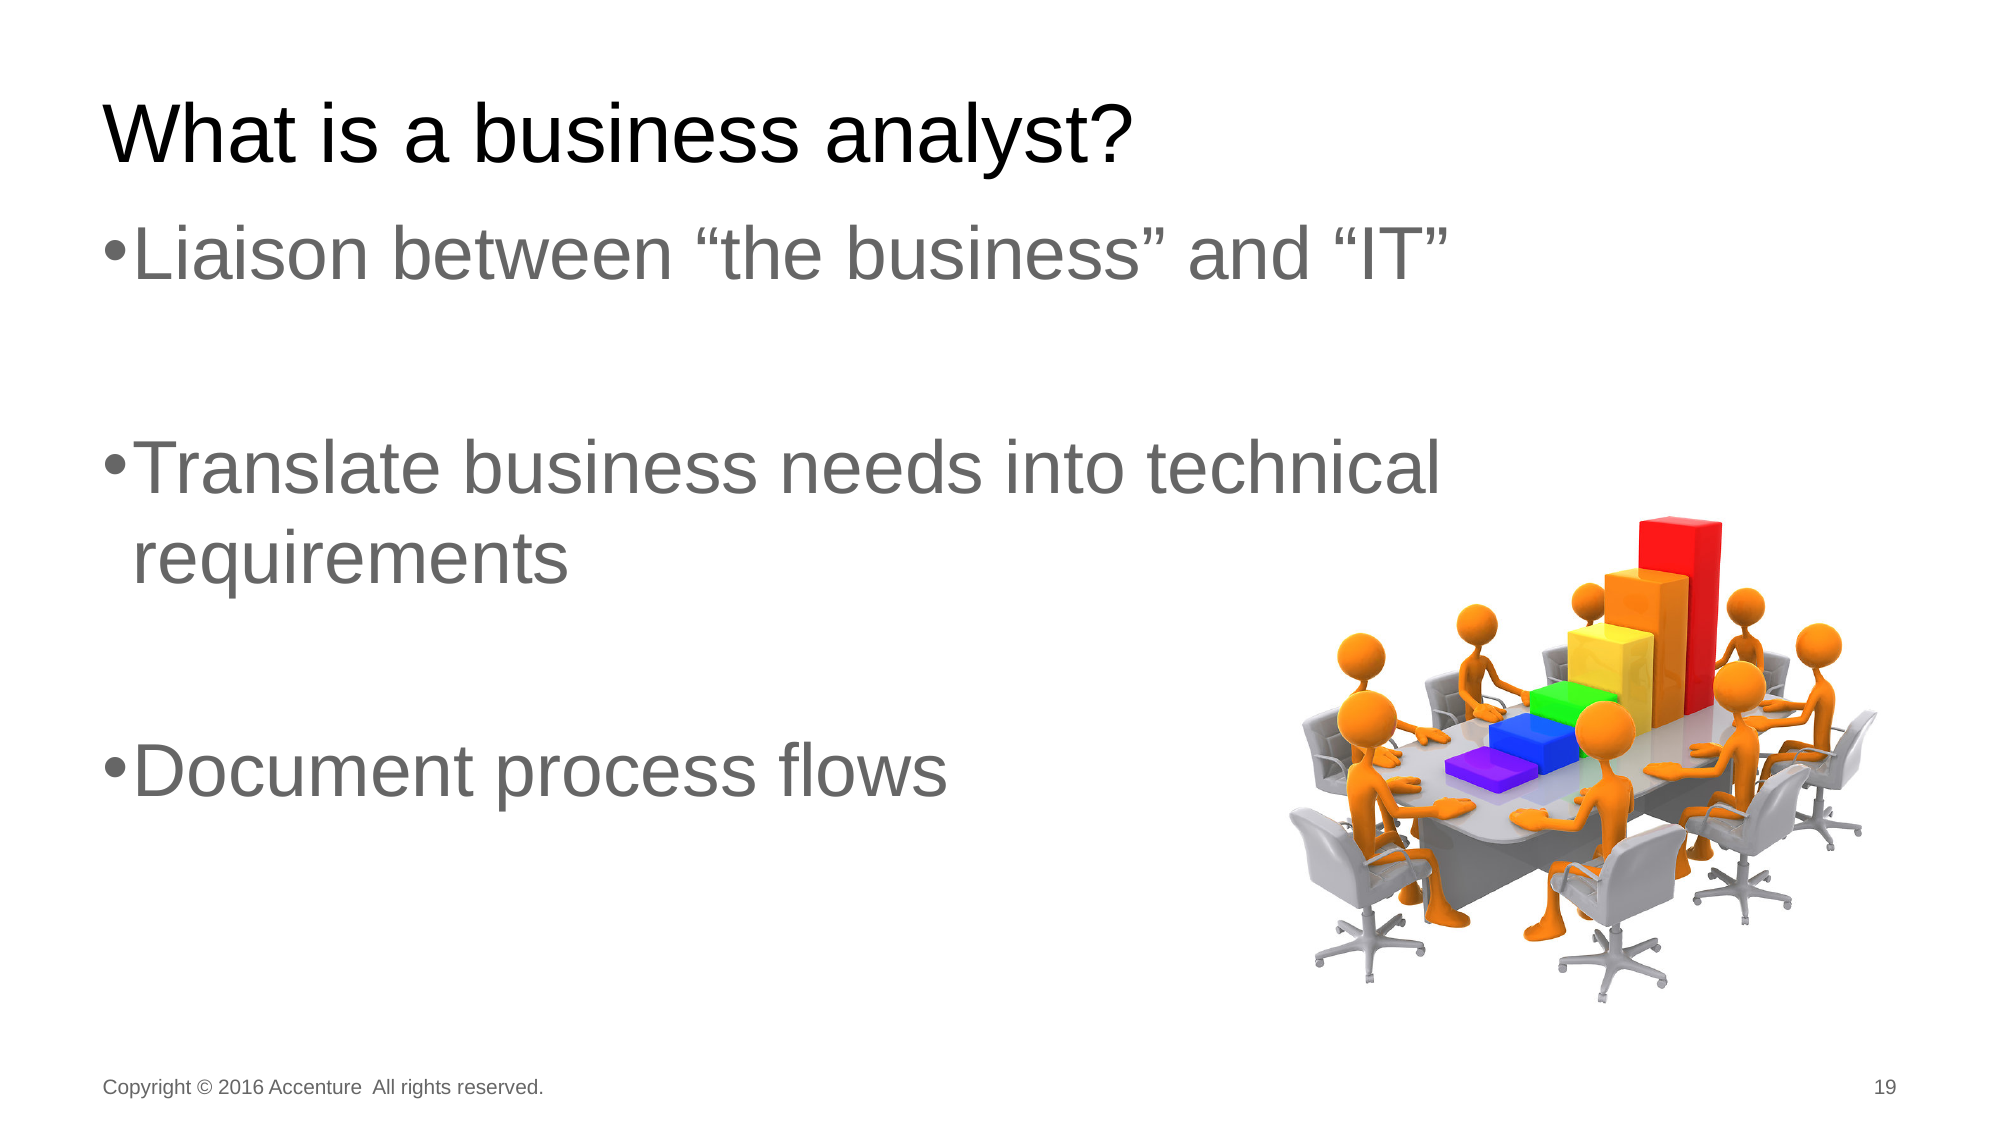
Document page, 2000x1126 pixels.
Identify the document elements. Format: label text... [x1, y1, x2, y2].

slide_number 19 [1785, 1072, 1897, 1100]
title What is a business analyst? [102, 0, 1897, 180]
footer Copyright © 2016 Accenture All rights reserved. [102, 1072, 983, 1100]
picture [1279, 416, 1886, 1023]
list Liaison between “the business” and “IT” Translate business needs into technical requirements Document process flows [102, 194, 1897, 1057]
